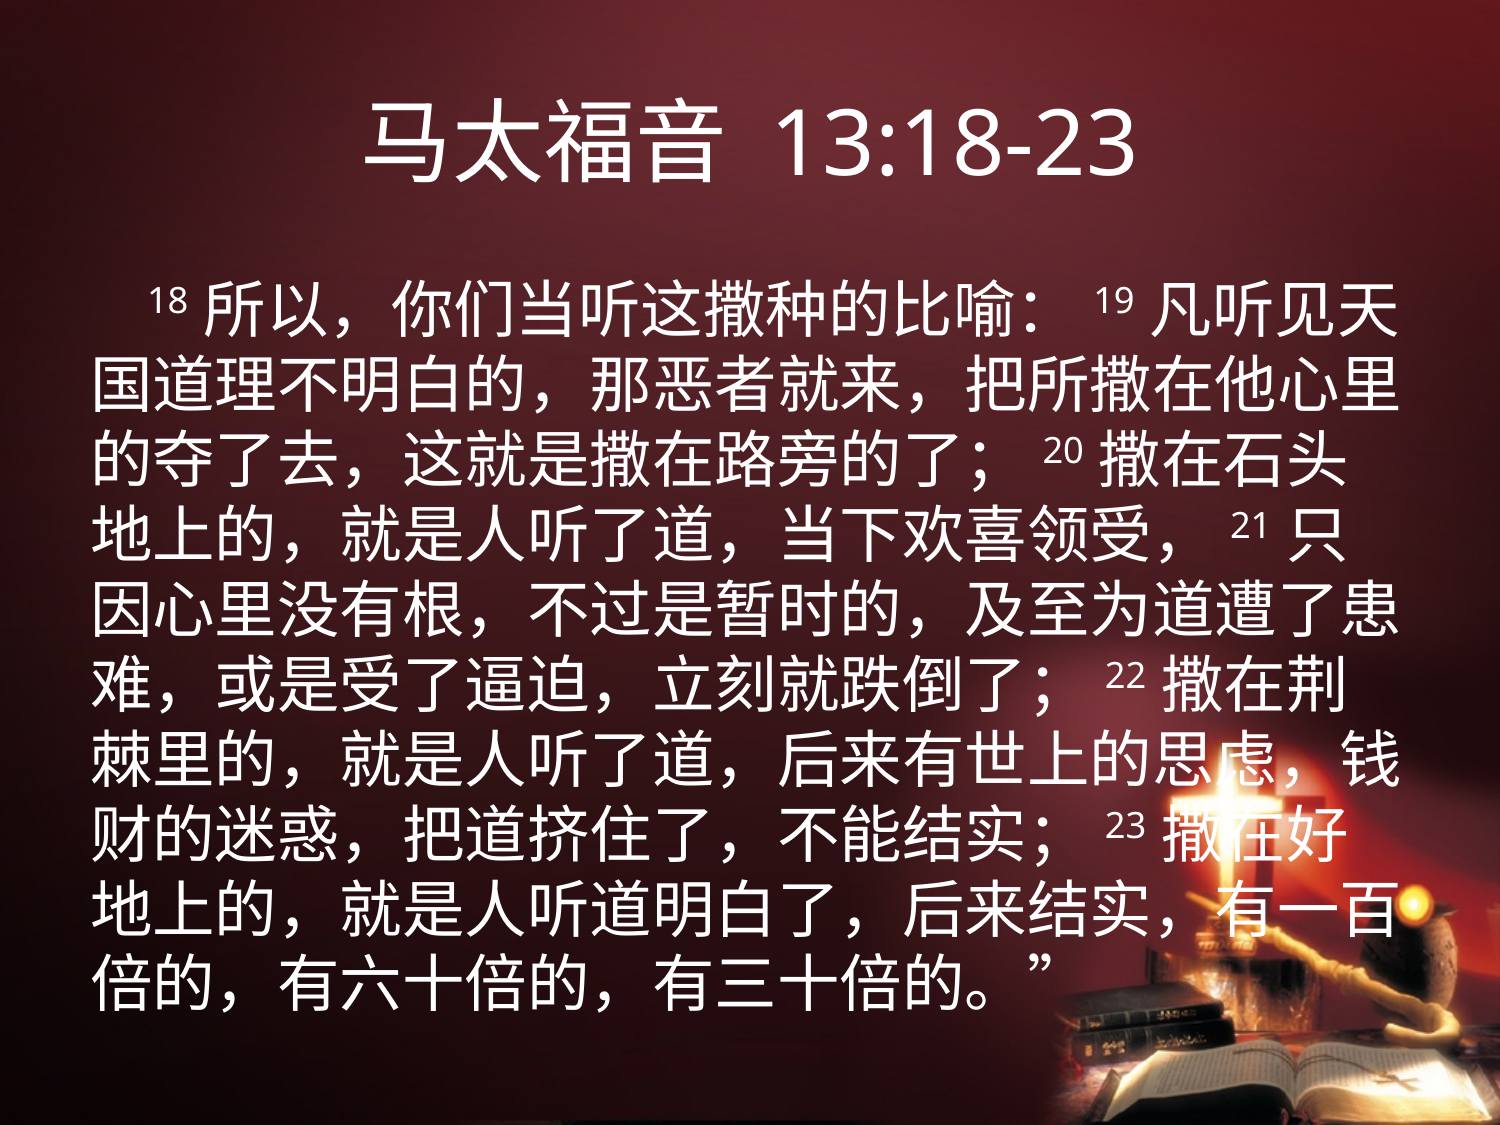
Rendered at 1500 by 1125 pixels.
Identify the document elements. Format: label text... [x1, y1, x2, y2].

title 马太福音 13:18-23 [75, 45, 1425, 233]
list 18所以，你们当听这撒种的比喻：19凡听见天国道理不明白的，那恶者就来，把所撒在他心里的夺了去，这就是撒在路旁的了；20撒在石头地上的，就是人听了道，当下欢喜领受，21只因心里没有根，不过是暂时的，及至为道遭了患难，或是受了逼迫，立刻就跌倒了；22撒在荆棘里的，就是人听了道，后来有世上的思虑，钱财的迷惑，把道挤住了，不能结实；23撒在好地上的，就是人听道明白了，后来结实，有一百倍的，有六十倍的，有三十倍的。” [75, 262, 1425, 1005]
picture [0, 0, 1500, 1125]
